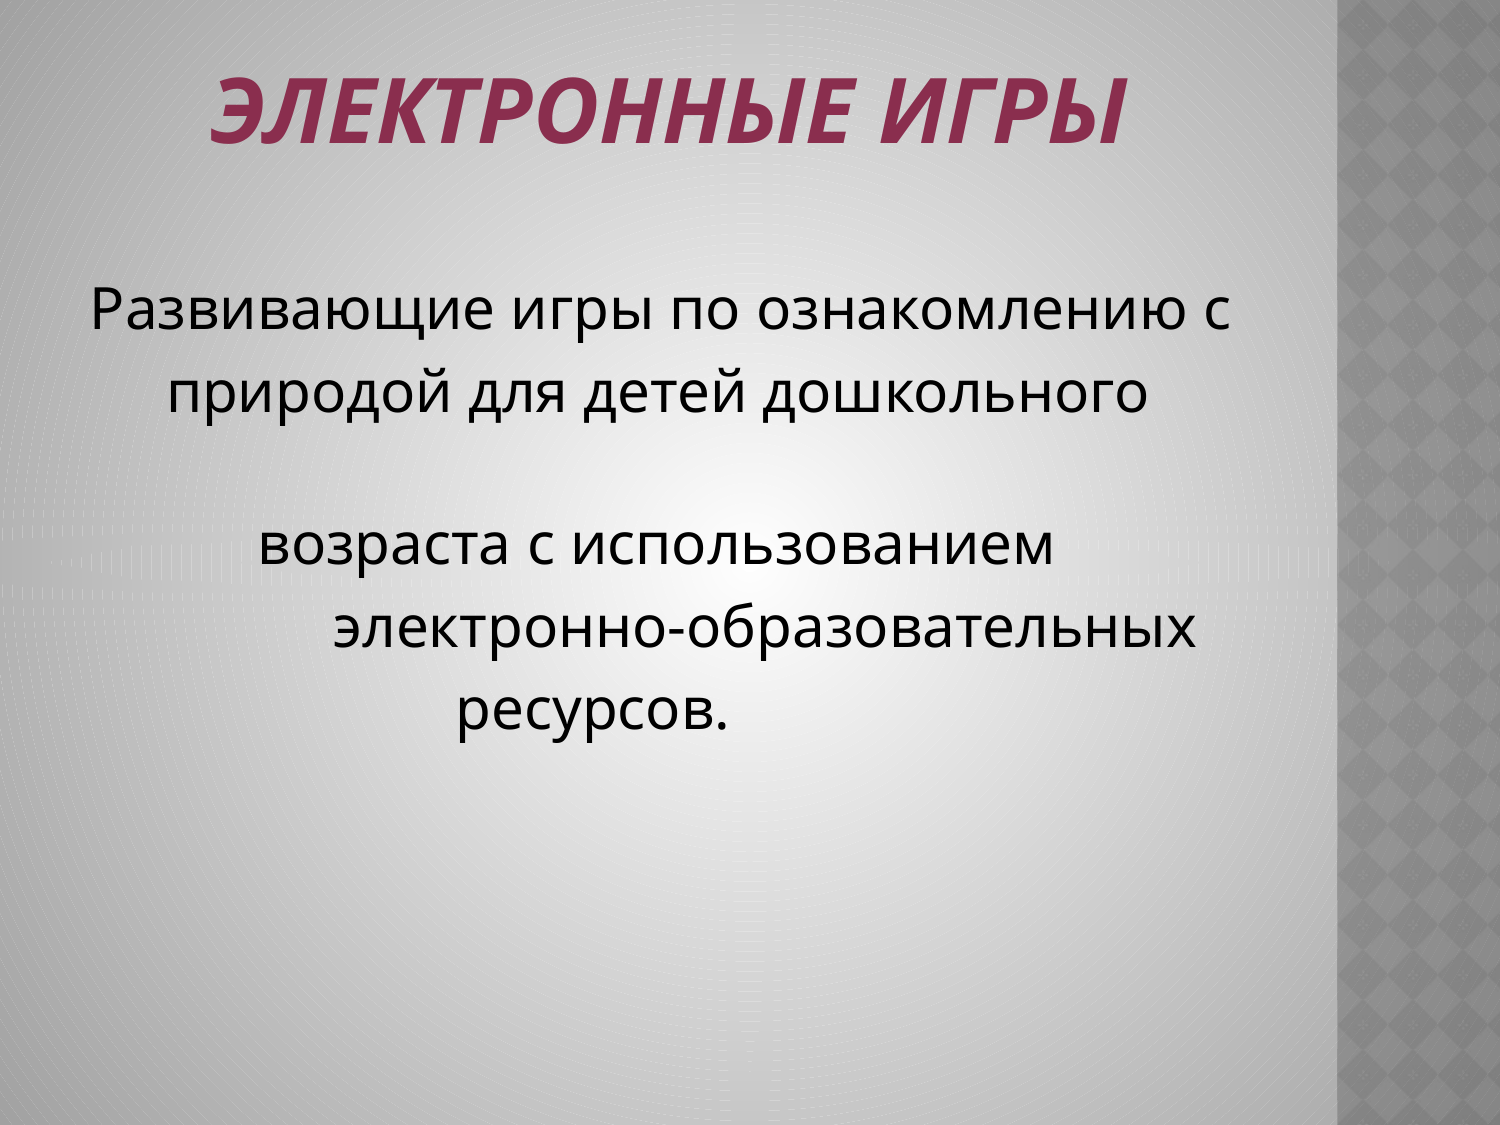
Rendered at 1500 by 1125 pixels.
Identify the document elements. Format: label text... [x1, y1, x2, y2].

list Развивающие игры по ознакомлению с природой для детей дошкольного возраста с использованием электронно-образовательных ресурсов. [75, 264, 1263, 1059]
title Электронные игры [75, 52, 1263, 240]
